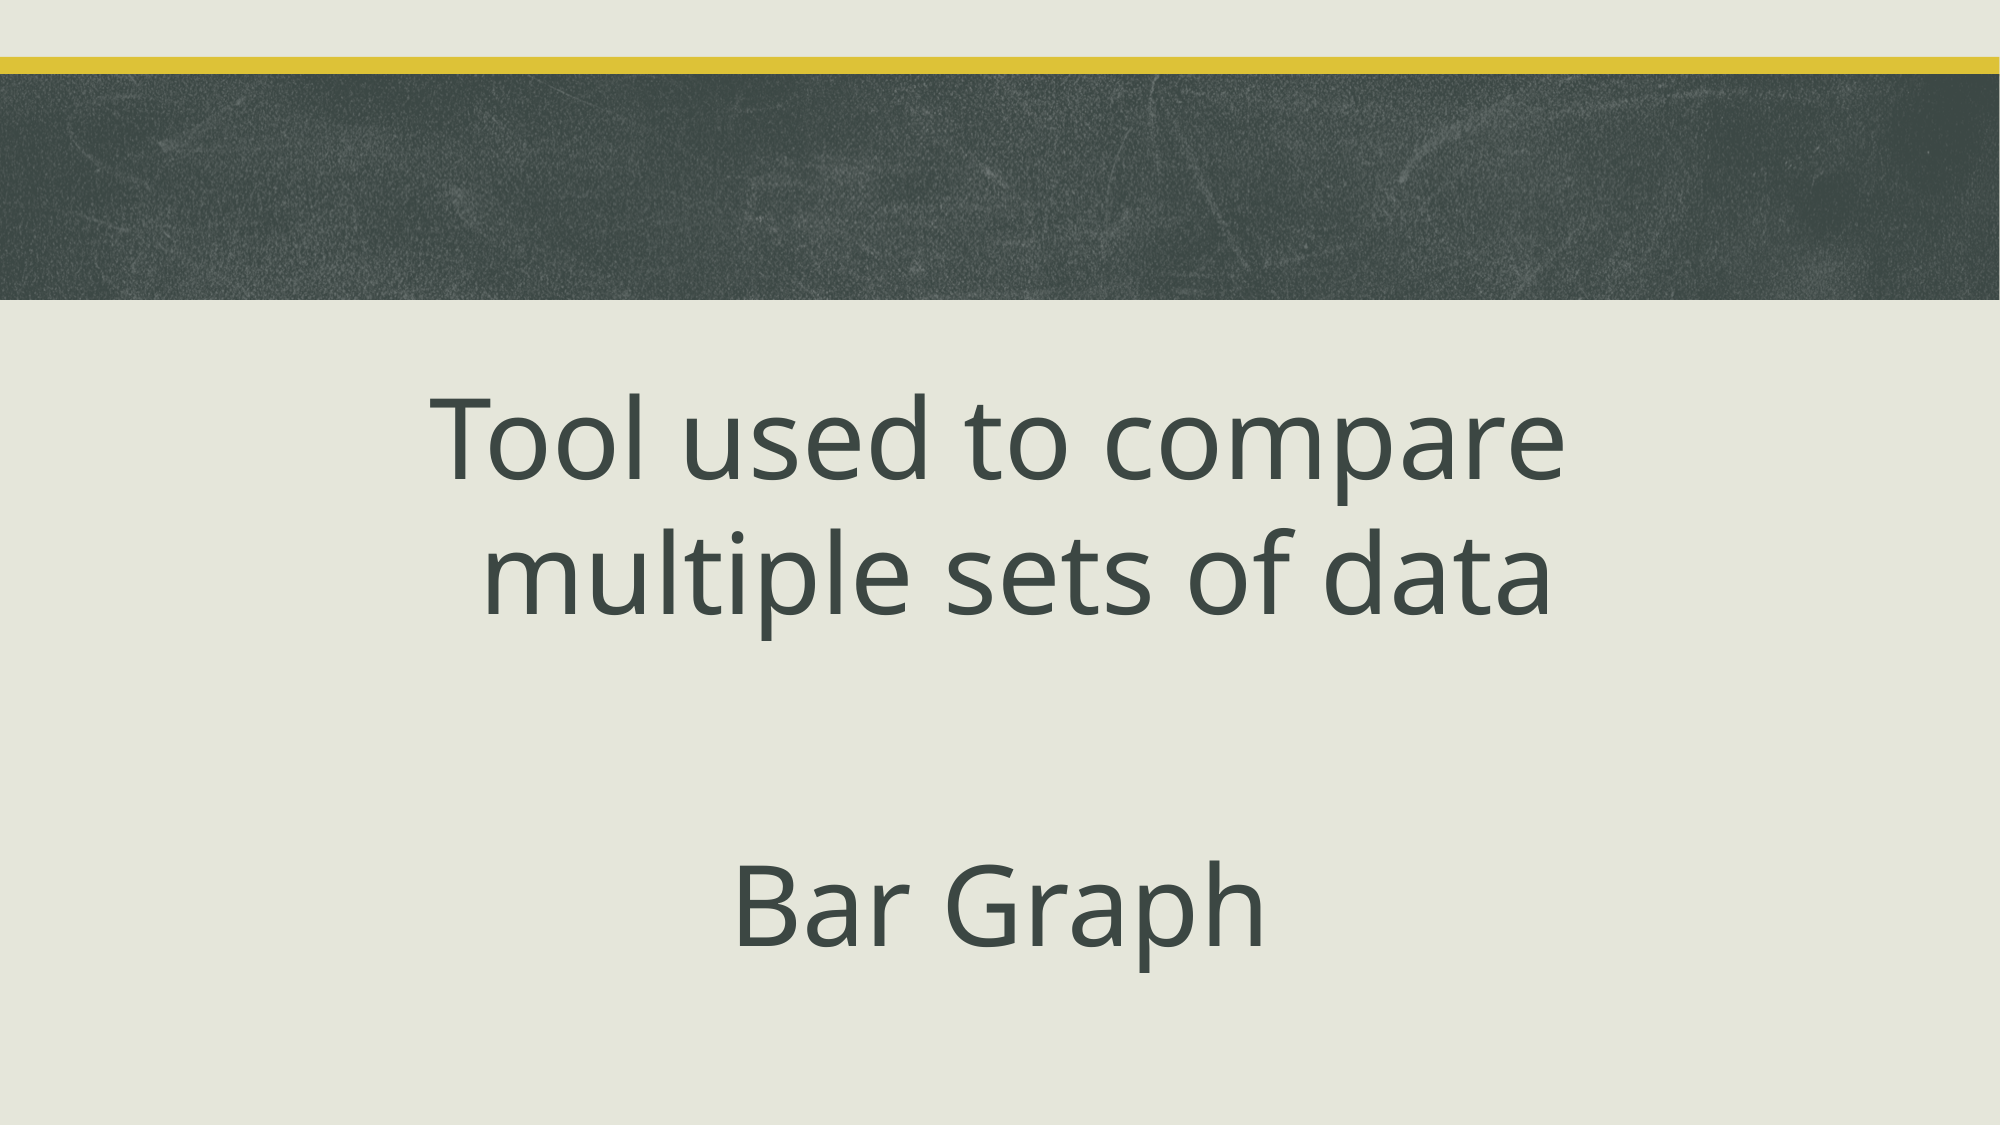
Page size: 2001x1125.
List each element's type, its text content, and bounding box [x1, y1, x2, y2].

list Tool used to compare multiple sets of data Bar Graph [210, 359, 1790, 1014]
picture [0, 74, 2000, 300]
